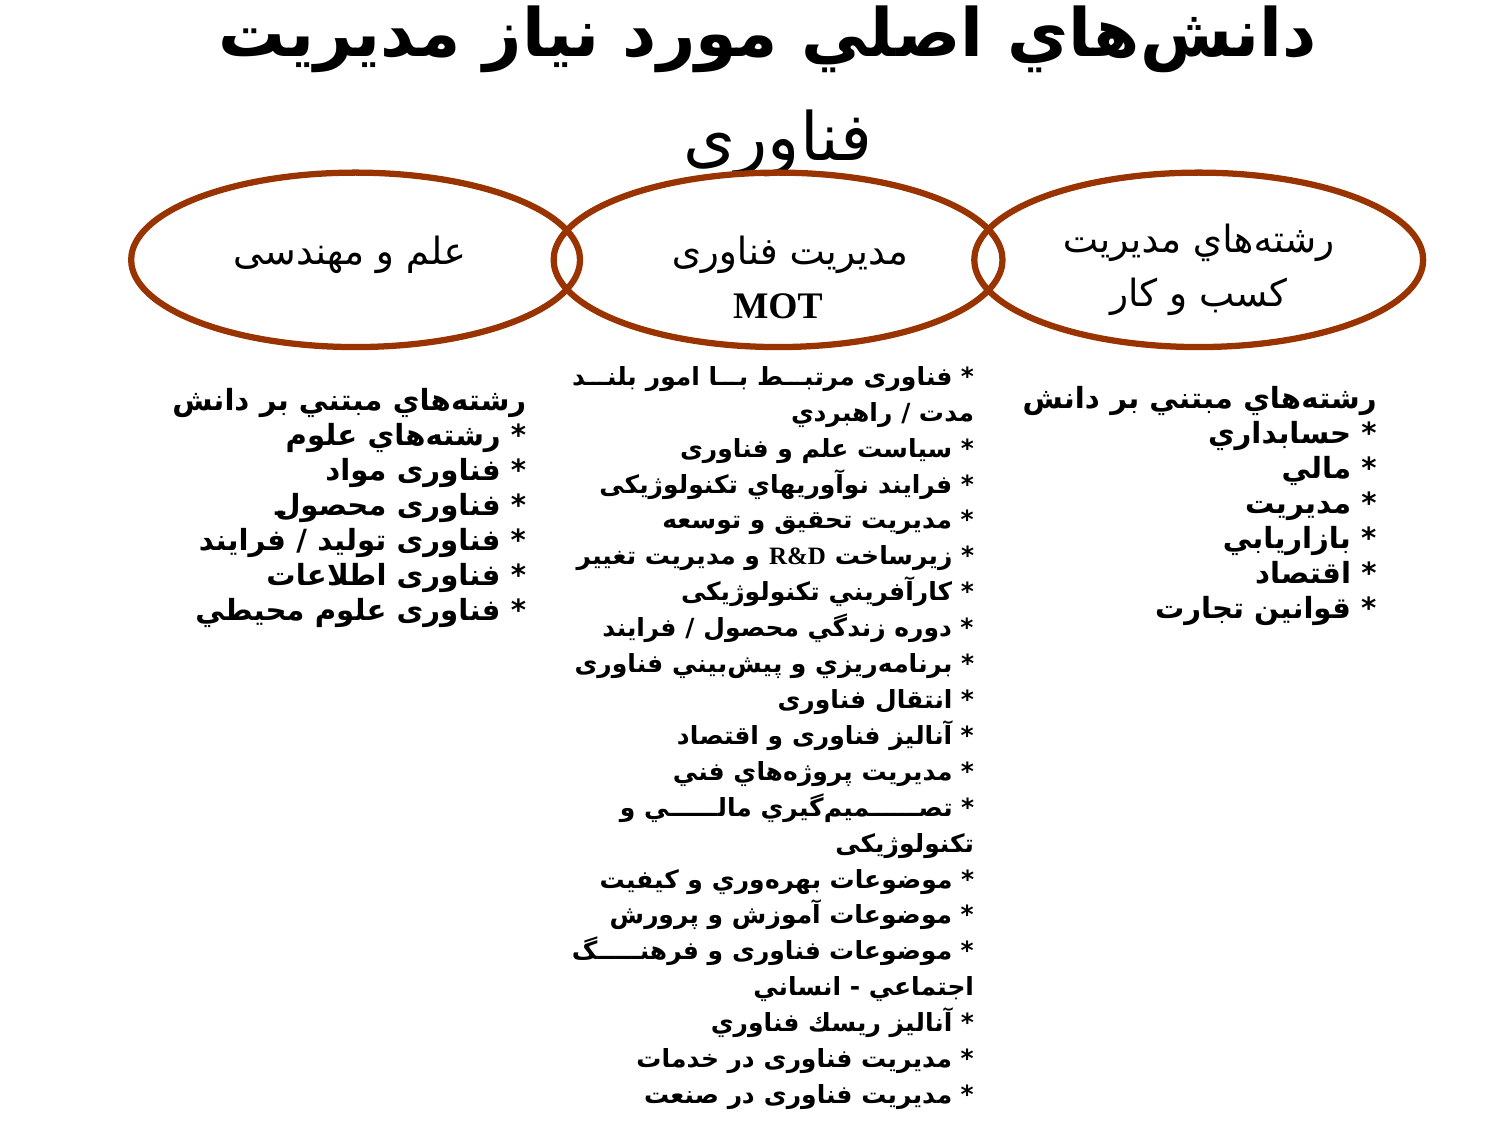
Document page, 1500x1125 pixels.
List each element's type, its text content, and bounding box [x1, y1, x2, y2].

title دانش‌هاي اصلي مورد نياز مديريت فناوری [135, 0, 1400, 146]
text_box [123, 172, 1424, 1125]
